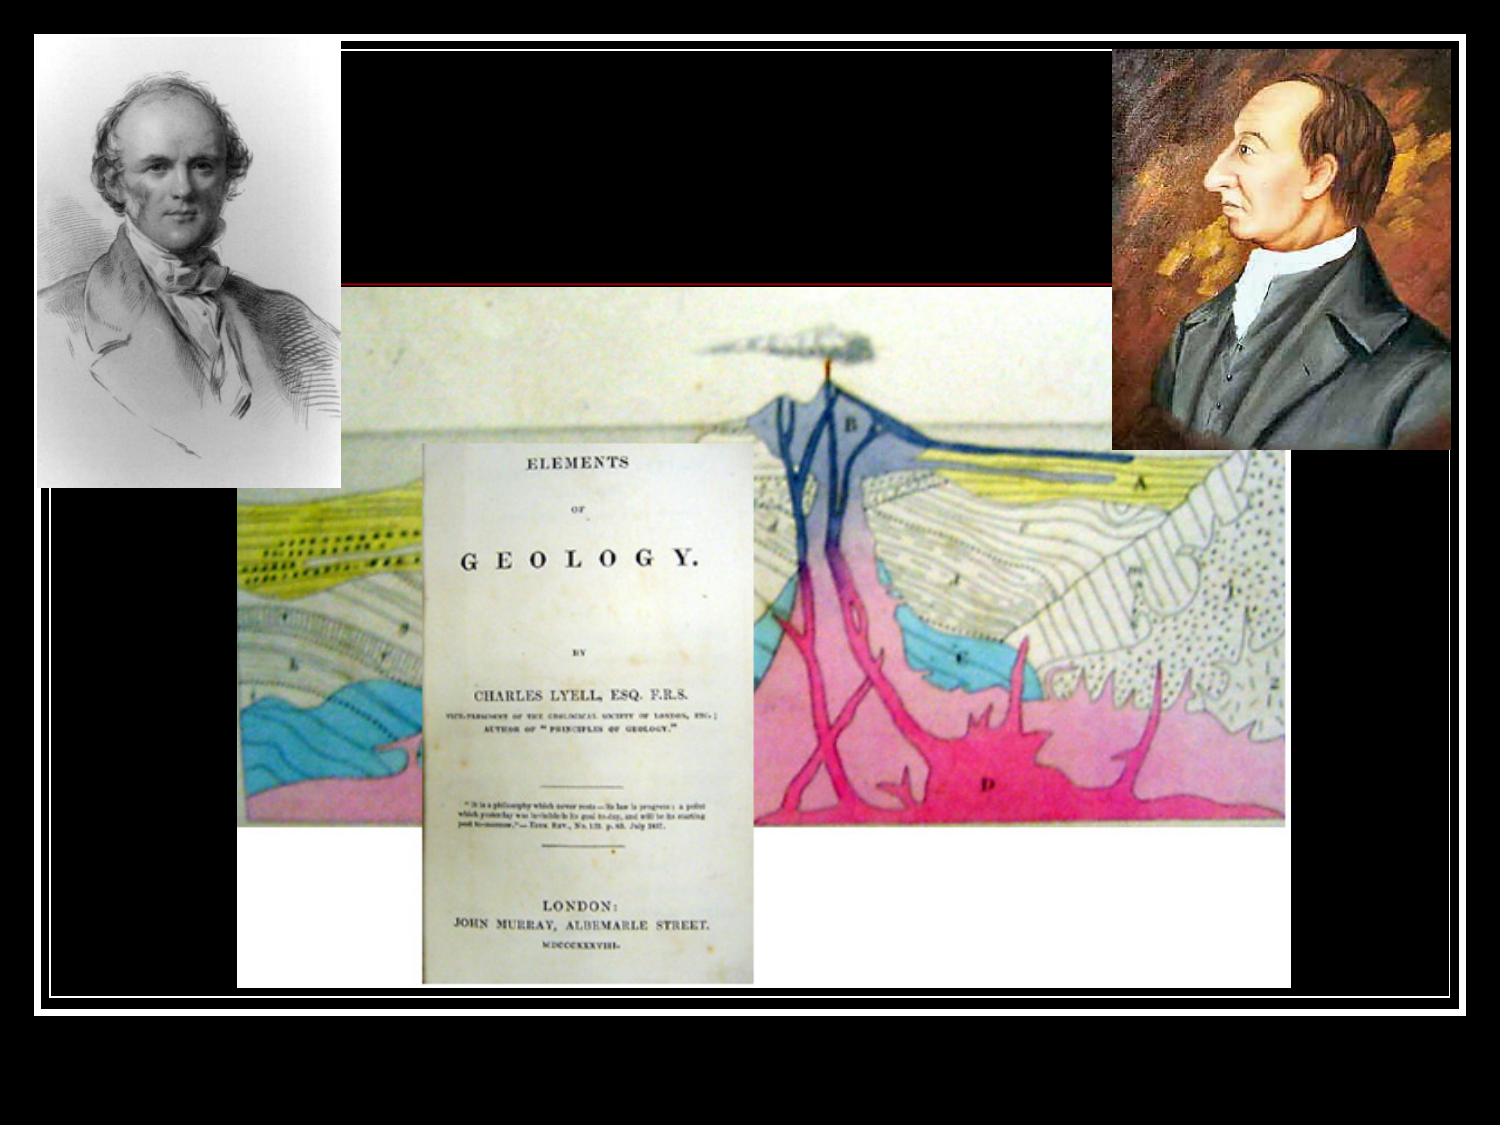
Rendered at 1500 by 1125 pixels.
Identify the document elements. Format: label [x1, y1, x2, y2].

picture [37, 37, 1451, 988]
